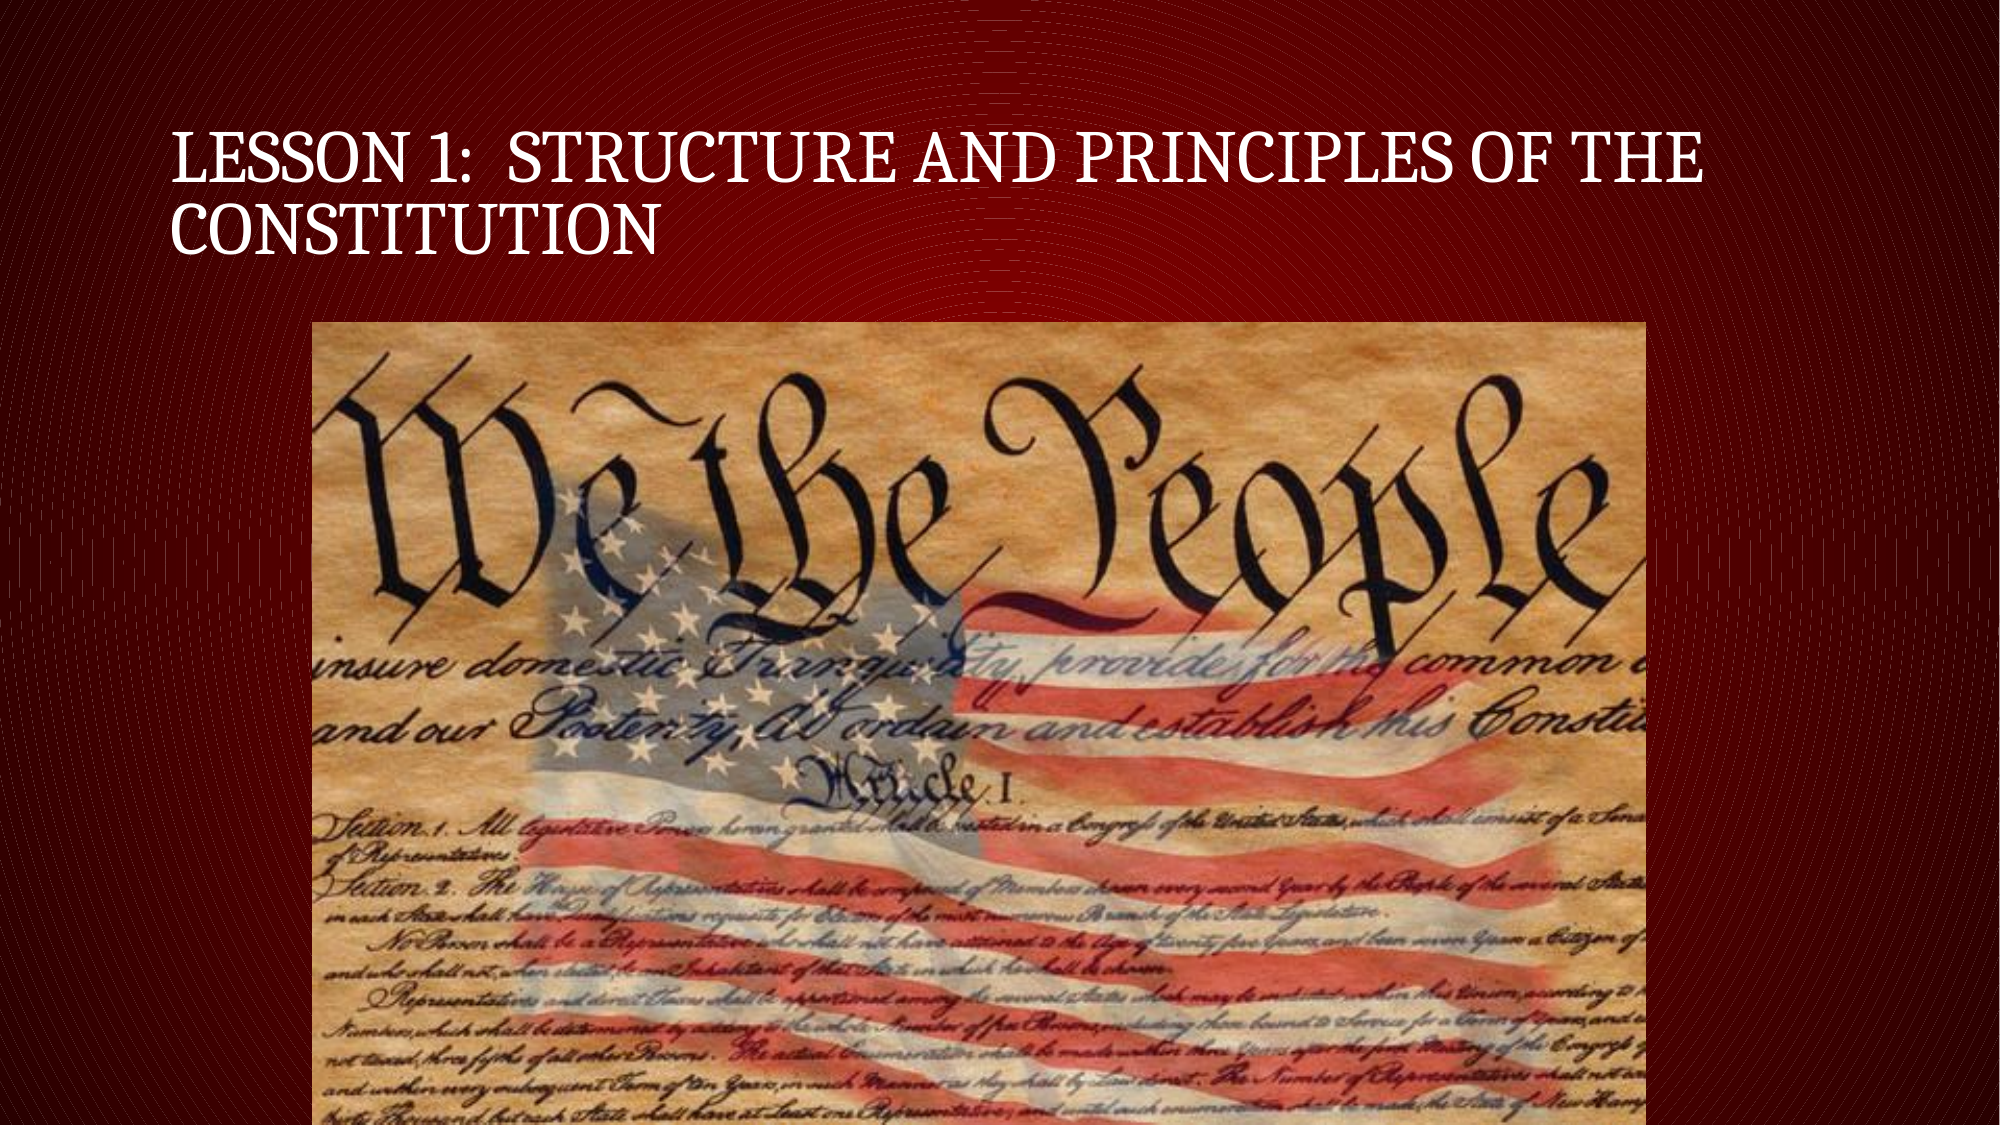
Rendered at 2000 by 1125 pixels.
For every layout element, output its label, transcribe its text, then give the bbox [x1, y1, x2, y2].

picture [311, 322, 1646, 1125]
title Lesson 1: Structure and Principles of the Constitution [149, 79, 1850, 280]
